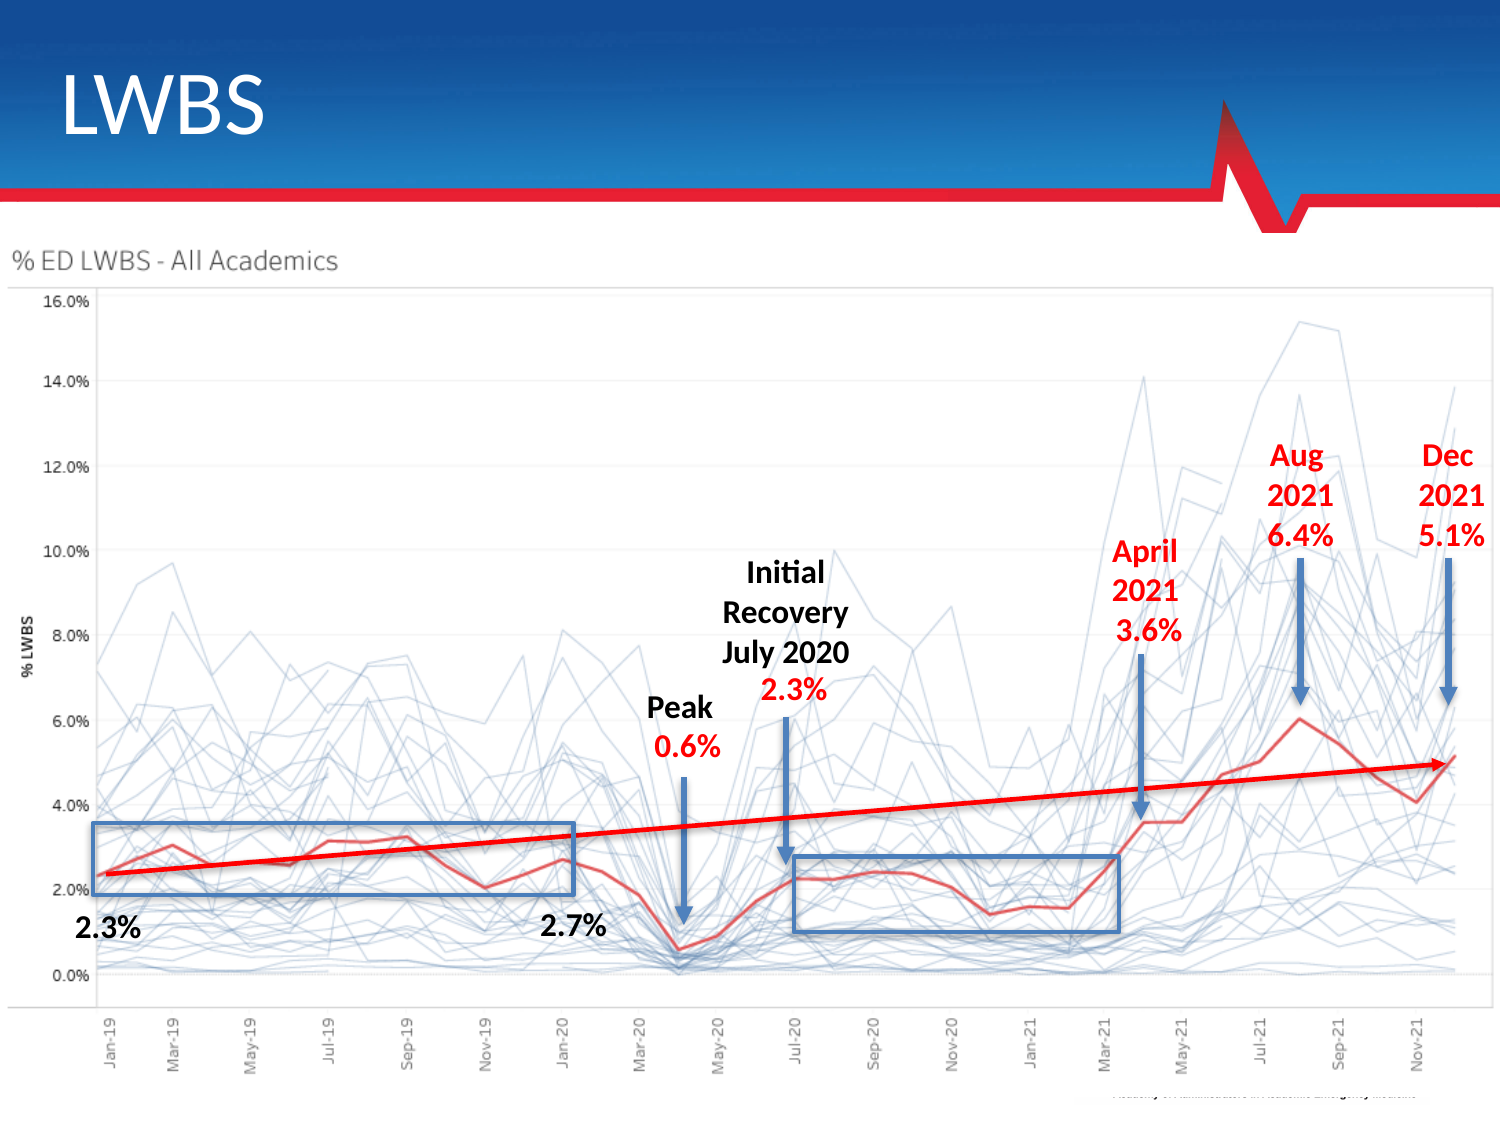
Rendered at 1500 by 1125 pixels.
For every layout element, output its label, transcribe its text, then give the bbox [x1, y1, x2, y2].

title LWBS [45, 4, 1395, 192]
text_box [105, 763, 1447, 875]
picture [0, 0, 1500, 1105]
